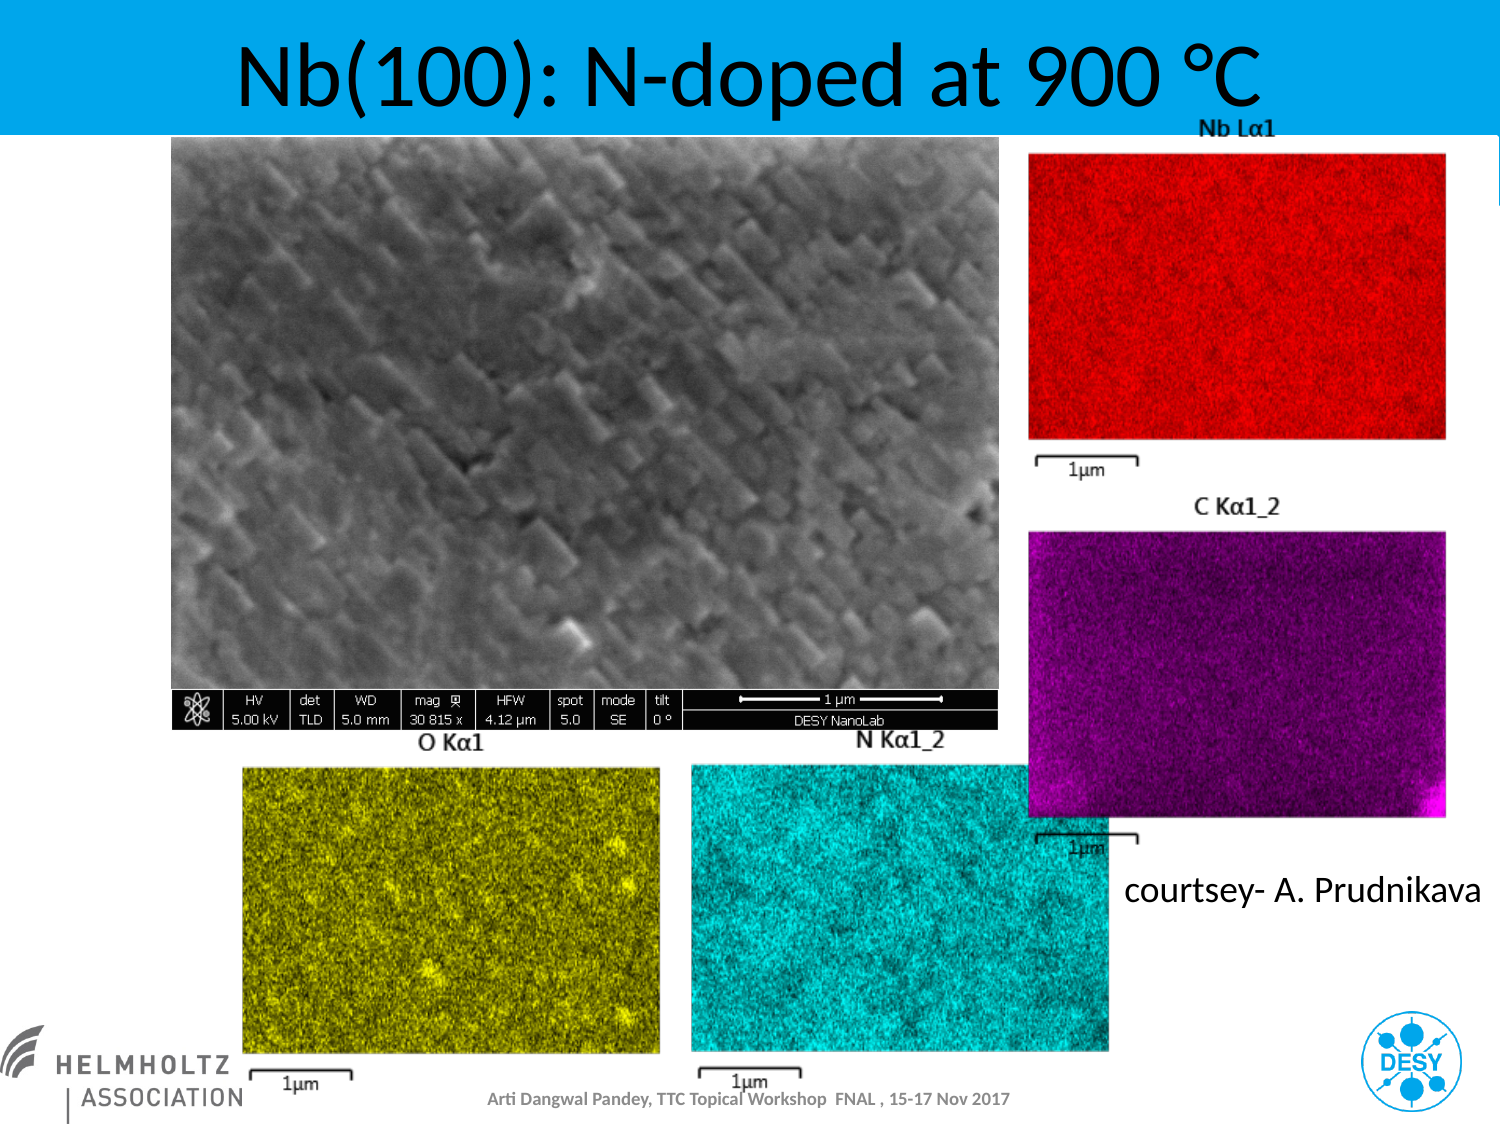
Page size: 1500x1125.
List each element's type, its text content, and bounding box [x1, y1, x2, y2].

text_box Nb(100): N-doped at 900 °C [0, 1, 1500, 138]
picture [1421, 1011, 1462, 1049]
text_box courtsey- A. Prudnikava [1121, 857, 1498, 918]
picture [1425, 1075, 1462, 1112]
picture [1361, 1072, 1399, 1112]
picture [0, 133, 1454, 1124]
picture [1361, 1011, 1402, 1052]
picture [1364, 1014, 1460, 1110]
